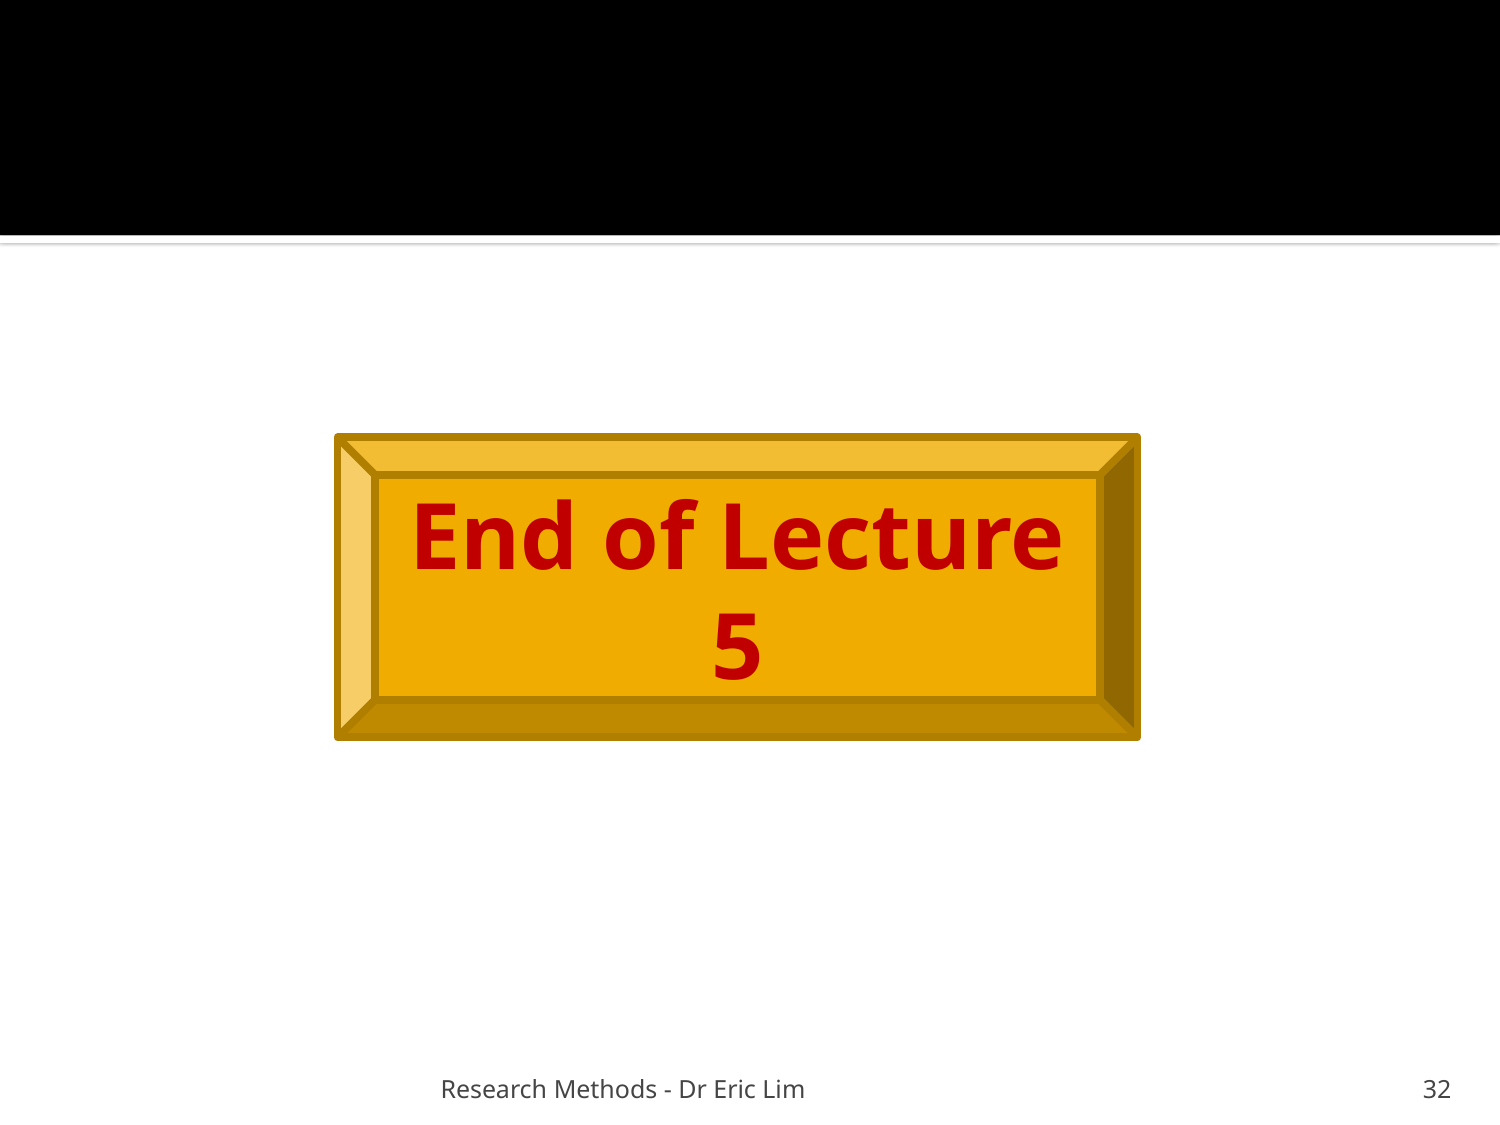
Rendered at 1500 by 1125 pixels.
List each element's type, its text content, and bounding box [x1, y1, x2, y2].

text_box End of Lecture 5 [334, 433, 1141, 741]
slide_number 32 [1345, 1062, 1467, 1108]
footer Research Methods - Dr Eric Lim [433, 1062, 1337, 1108]
